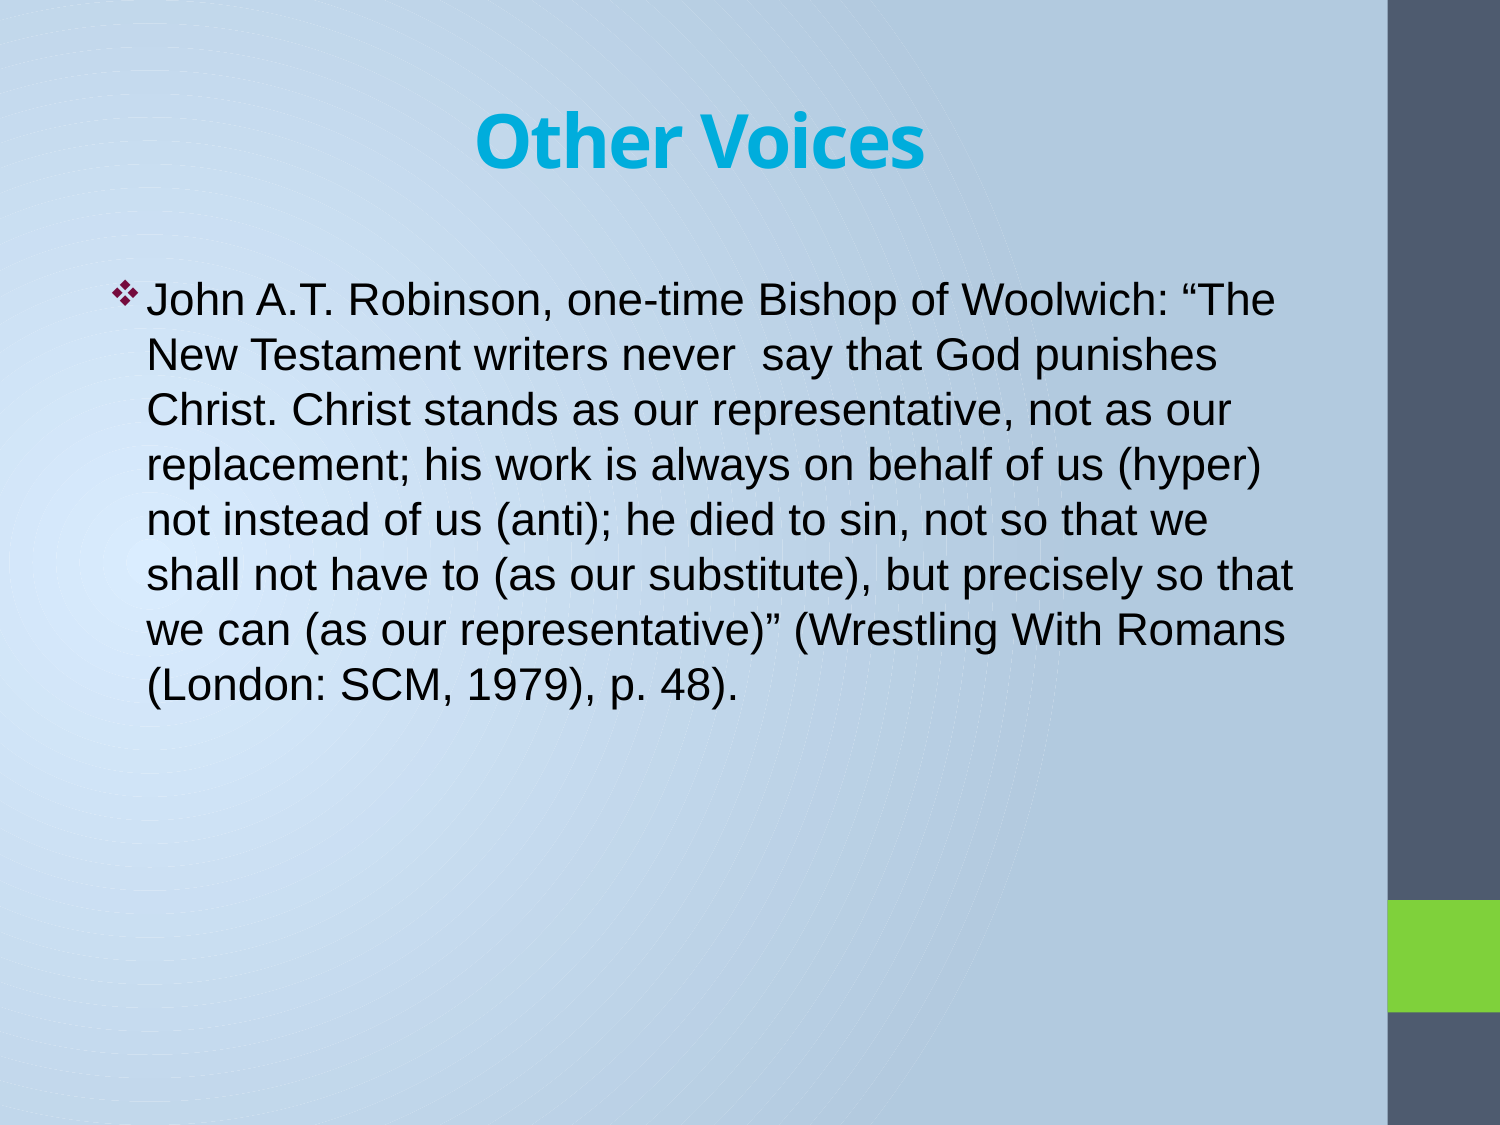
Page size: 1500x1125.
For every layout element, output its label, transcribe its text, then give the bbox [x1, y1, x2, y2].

list John A.T. Robinson, one-time Bishop of Woolwich: “The New Testament writers never say that God punishes Christ. Christ stands as our representative, not as our replacement; his work is always on behalf of us (hyper) not instead of us (anti); he died to sin, not so that we shall not have to (as our substitute), but precisely so that we can (as our representative)” (Wrestling With Romans (London: SCM, 1979), p. 48). [74, 262, 1326, 1051]
title Other Voices [75, 45, 1325, 233]
